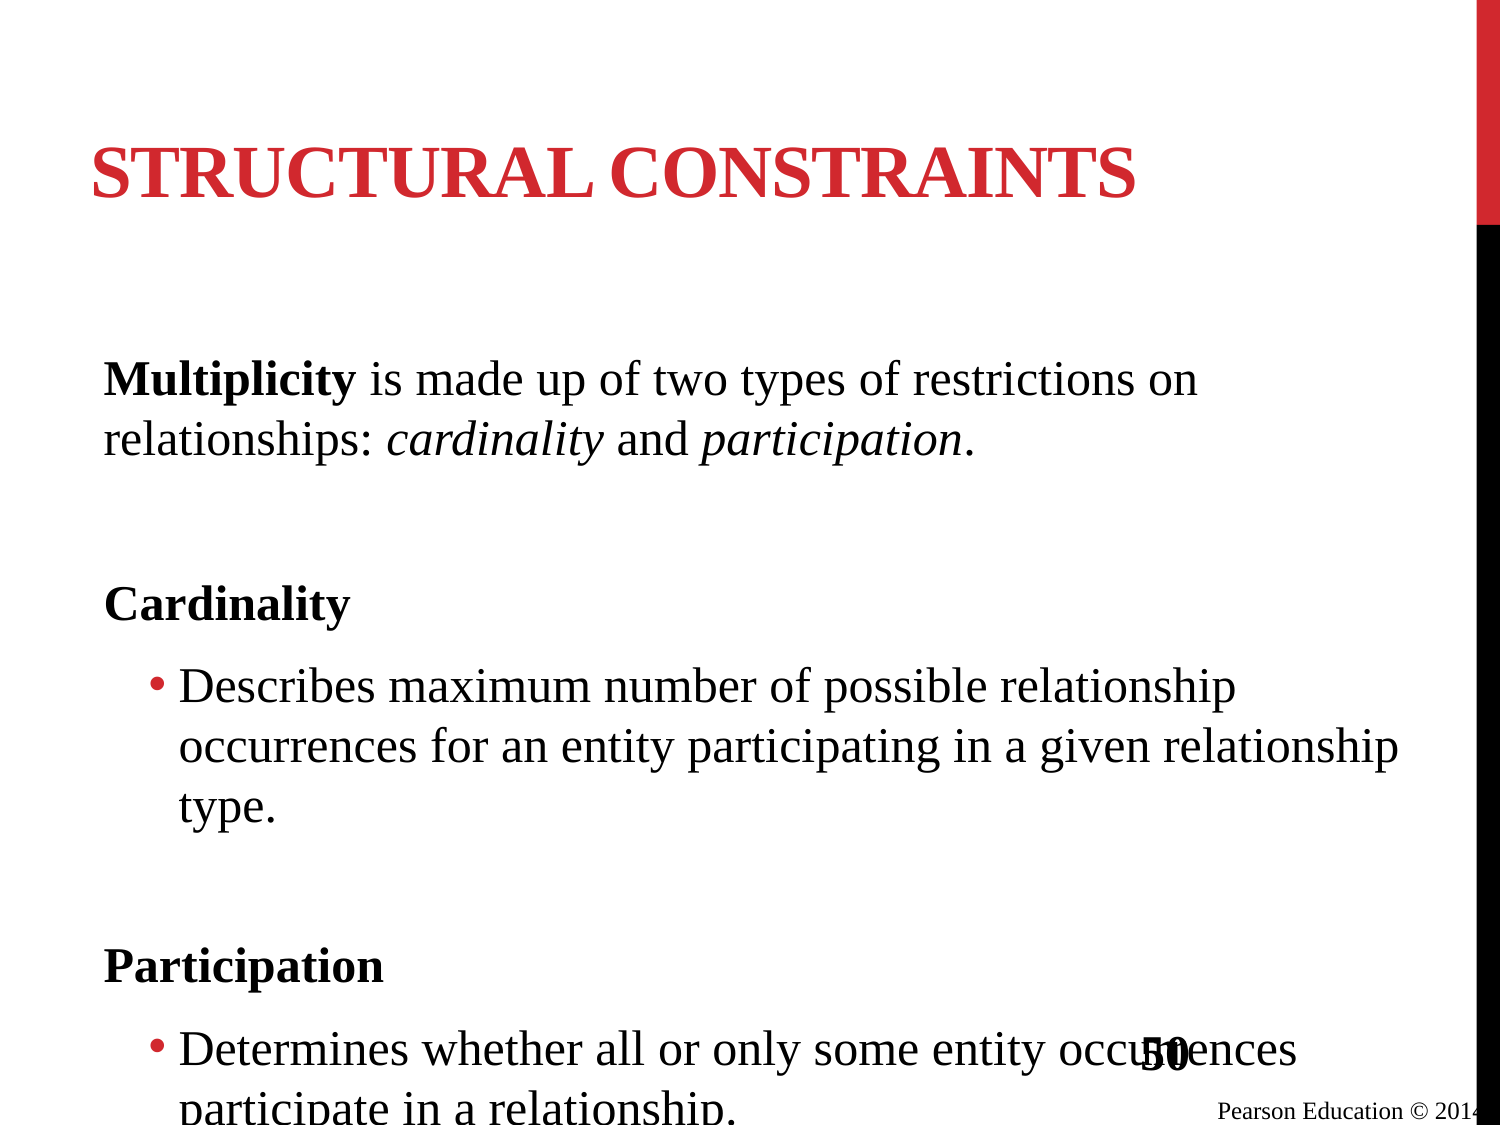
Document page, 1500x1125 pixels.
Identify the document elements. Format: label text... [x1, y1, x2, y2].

title Structural Constraints [75, 0, 1235, 221]
slide_number 50 [1125, 1012, 1438, 1088]
list Multiplicity is made up of two types of restrictions on relationships: cardinality and participation. Cardinality Describes maximum number of possible relationship occurrences for an entity participating in a given relationship type. Participation Determines whether all or only some entity occurrences participate in a relationship. [88, 255, 1464, 931]
